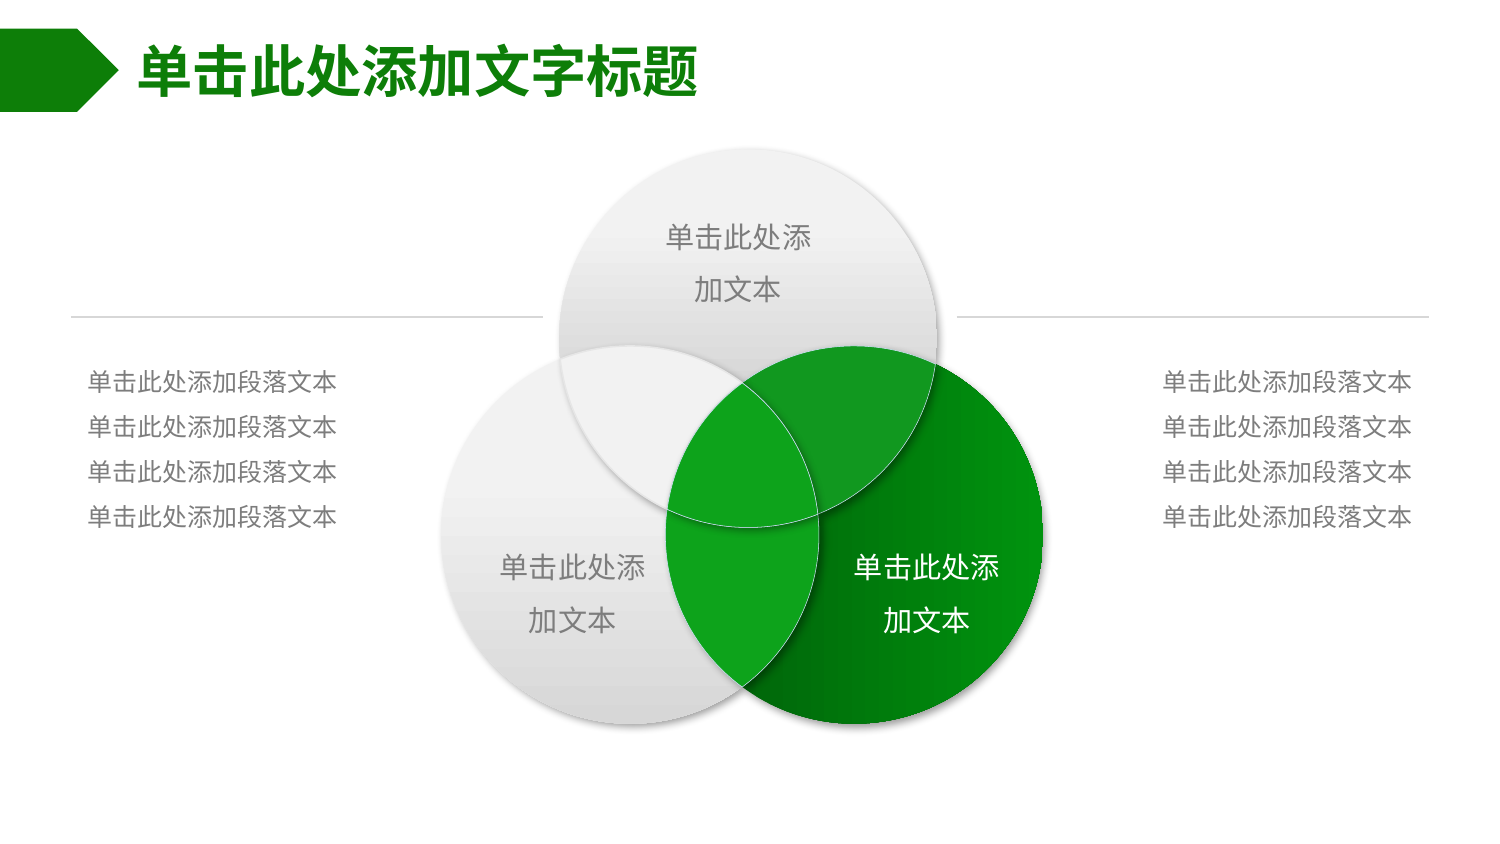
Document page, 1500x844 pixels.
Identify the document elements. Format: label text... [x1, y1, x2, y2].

text_box [272, 27, 313, 103]
text_box 单击此处添加段落文本单击此处添加段落文本单击此处添加段落文本单击此处添加段落文本 [71, 344, 355, 539]
text_box 单击此处添加文本 [838, 524, 1016, 645]
text_box [751, 368, 1044, 724]
text_box [665, 513, 819, 688]
text_box 单击此处添加文本 [484, 524, 662, 645]
text_box [667, 382, 818, 528]
text_box 单击此处添加段落文本单击此处添加段落文本单击此处添加段落文本单击此处添加段落文本 [1145, 344, 1429, 539]
text_box 单击此处添加文本 [649, 194, 827, 314]
text_box [560, 345, 742, 509]
text_box [747, 345, 936, 511]
text_box [438, 147, 1046, 726]
